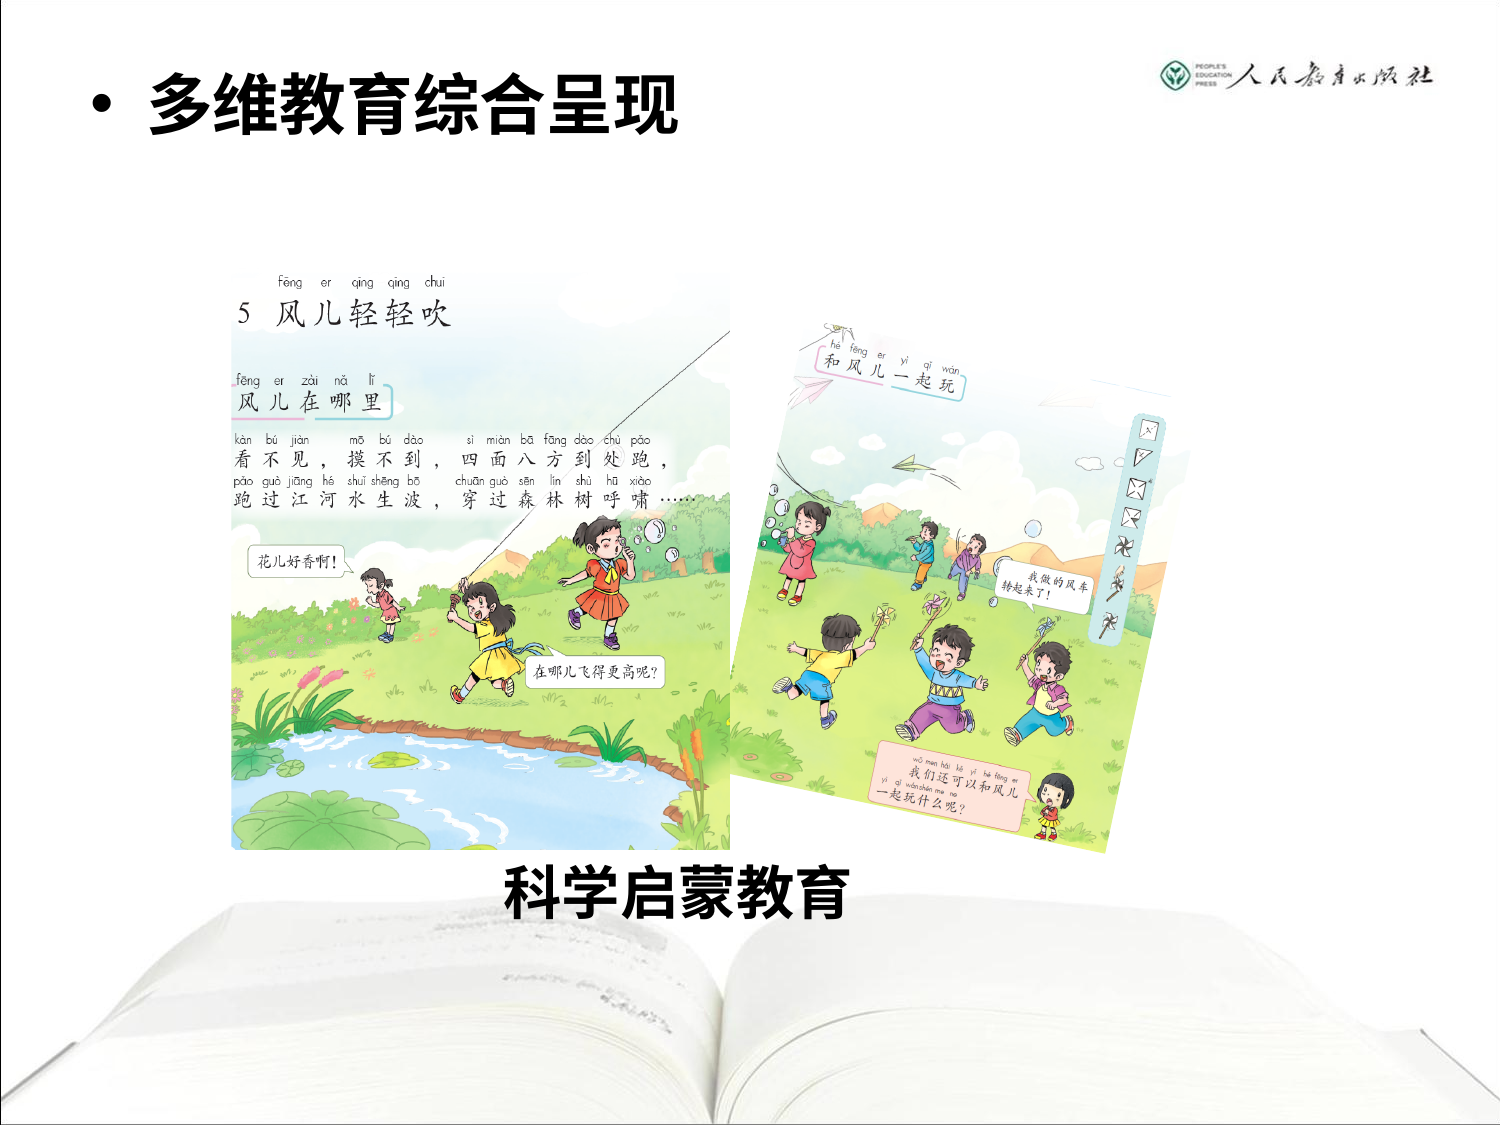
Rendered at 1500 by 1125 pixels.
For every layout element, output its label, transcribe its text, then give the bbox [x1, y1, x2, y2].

picture [0, 0, 1500, 1125]
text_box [542, 332, 1144, 949]
list 多维教育综合呈现 [74, 54, 1397, 386]
